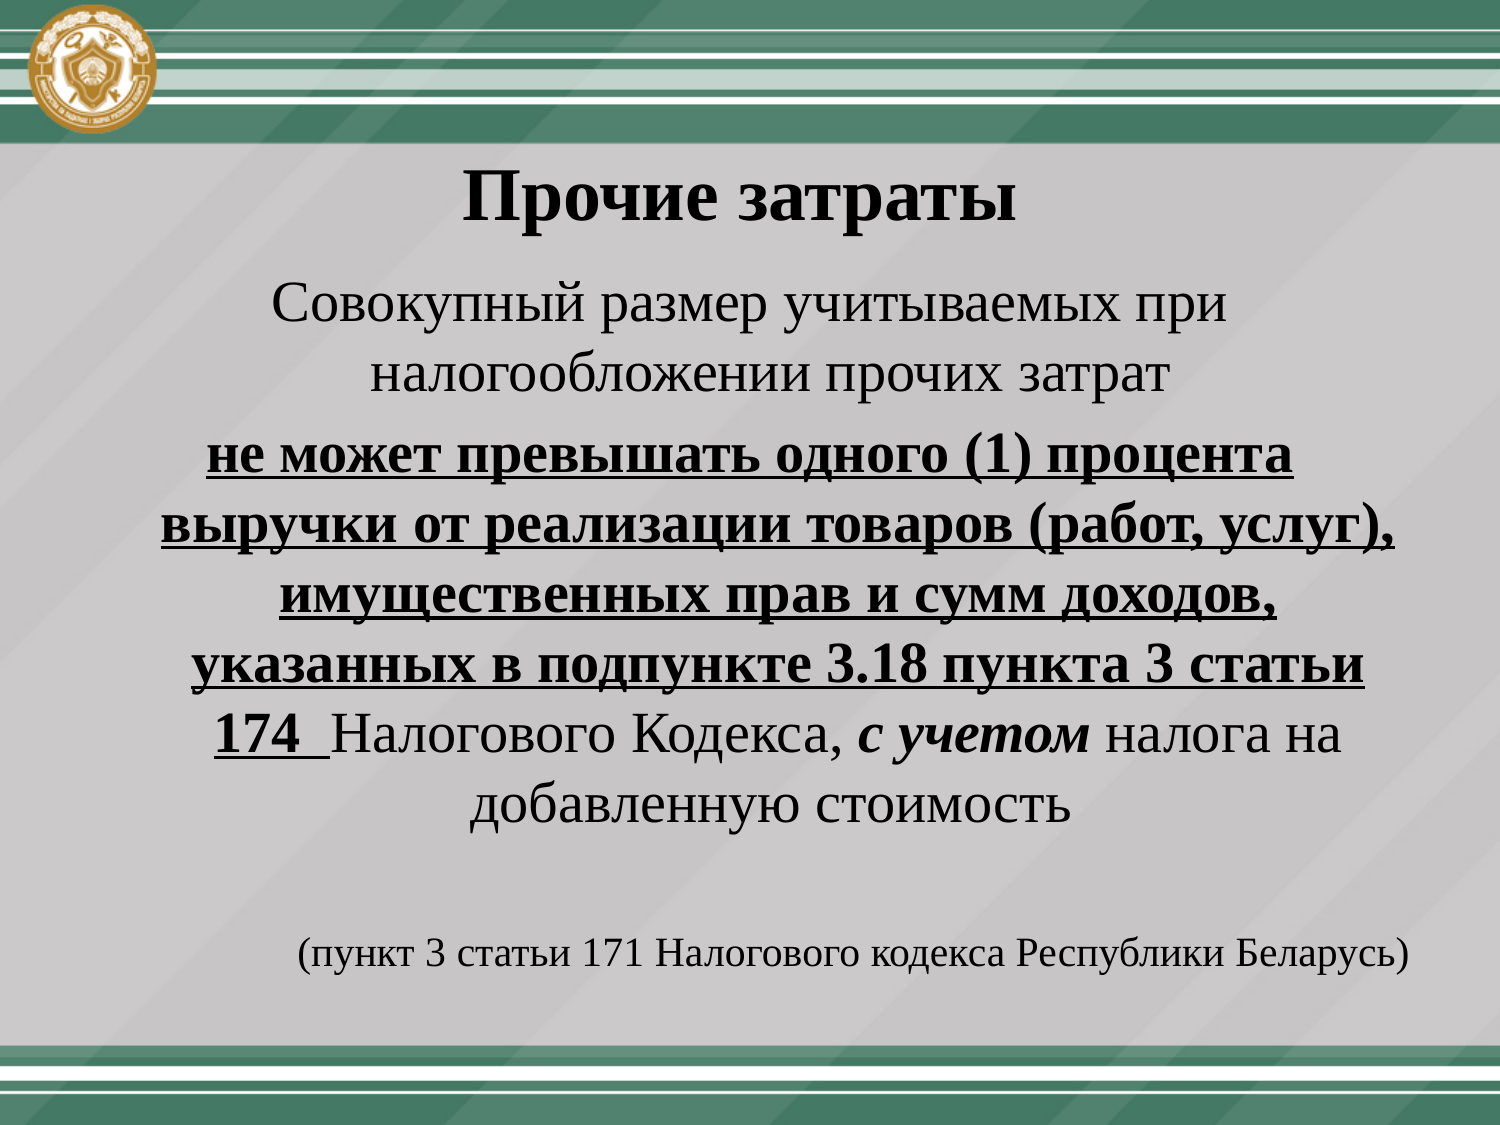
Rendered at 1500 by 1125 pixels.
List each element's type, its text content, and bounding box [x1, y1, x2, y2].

list Совокупный размер учитываемых при налогообложении прочих затрат не может превышать одного (1) процента выручки от реализации товаров (работ, услуг), имущественных прав и сумм доходов, указанных в подпункте 3.18 пункта 3 статьи 174 Налогового Кодекса, с учетом налога на добавленную стоимость (пункт 3 статьи 171 Налогового кодекса Республики Беларусь) [74, 255, 1426, 1024]
picture [0, 0, 1500, 1125]
title Прочие затраты [64, 136, 1416, 244]
